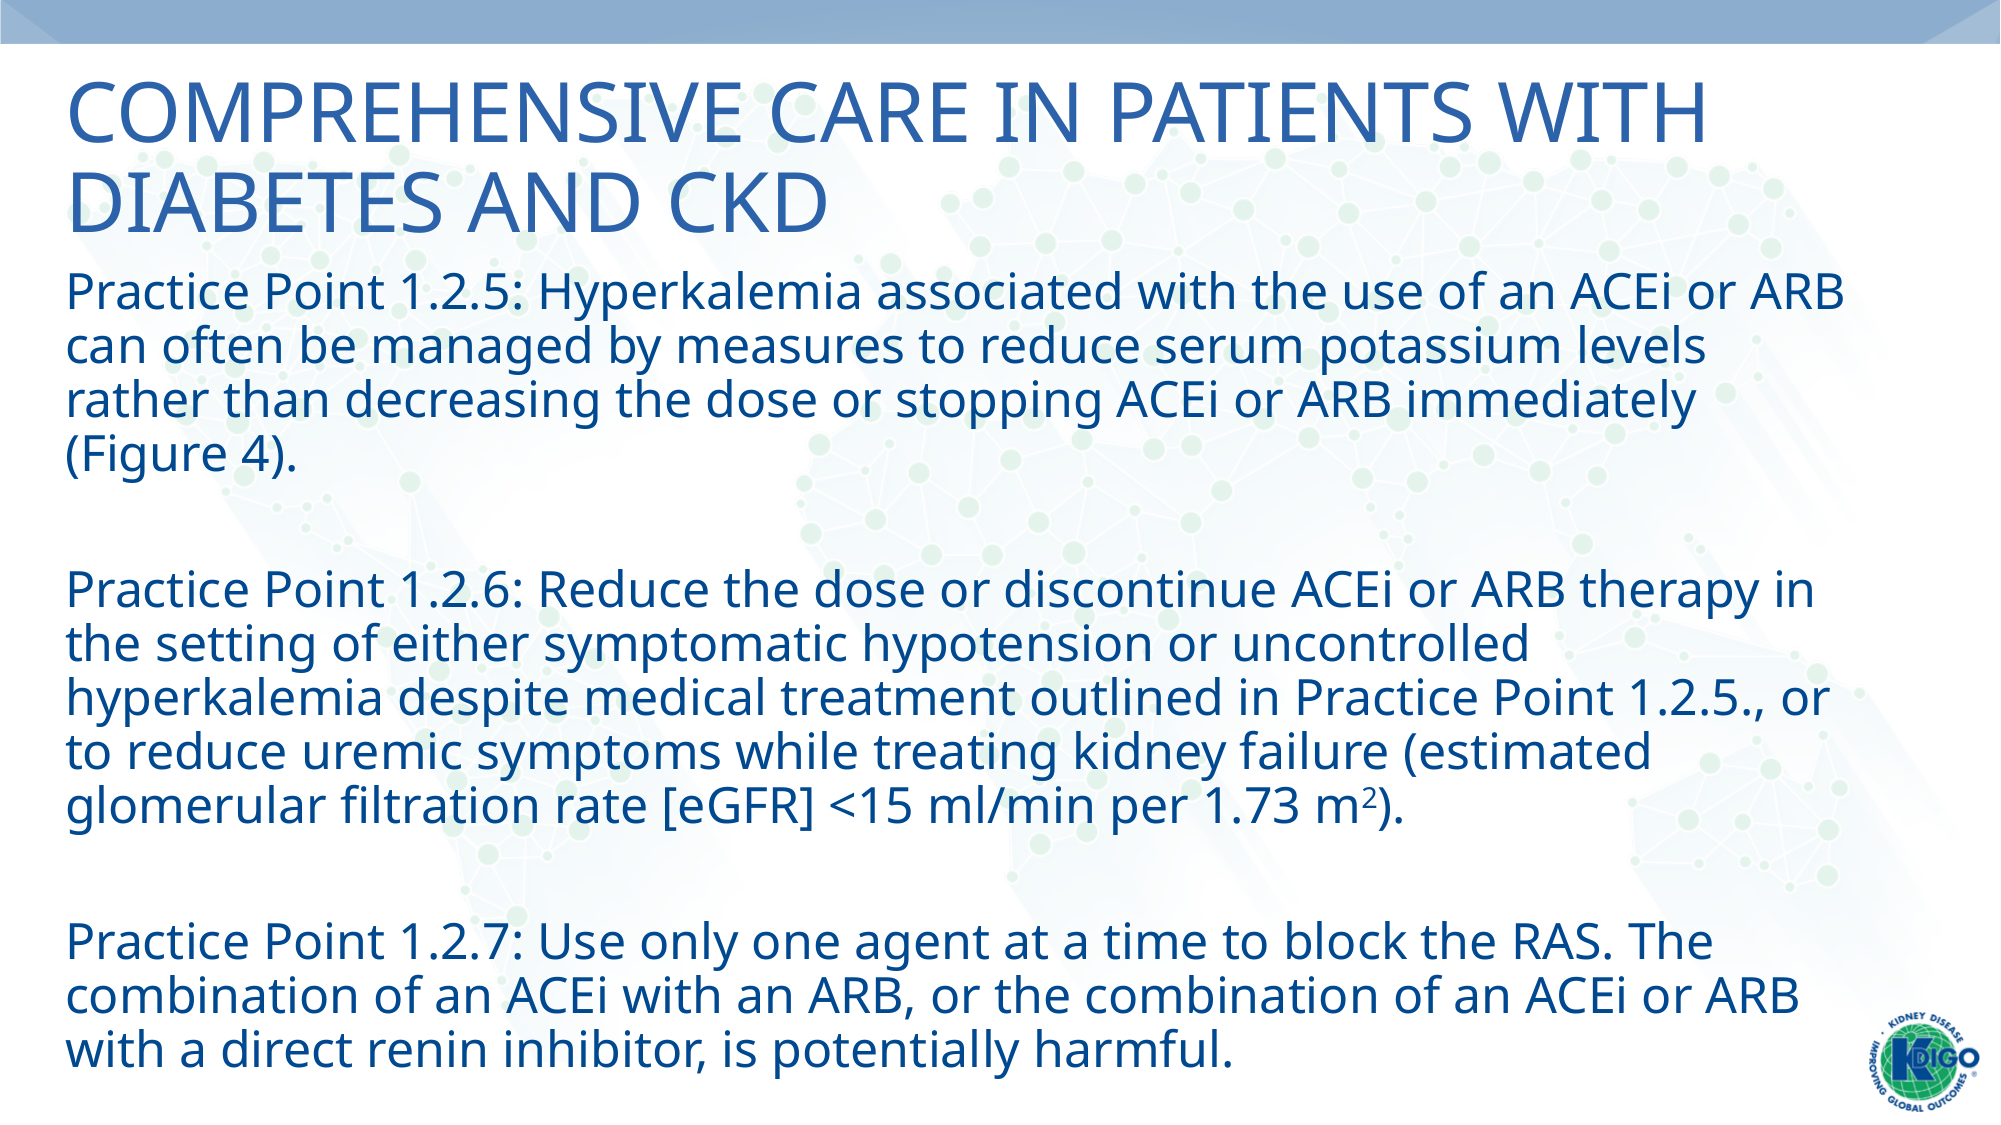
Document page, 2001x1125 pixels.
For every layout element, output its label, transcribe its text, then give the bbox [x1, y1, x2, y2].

title Comprehensive Care in Patients with Diabetes and CKD [50, 152, 1946, 259]
picture [1870, 1012, 1980, 1112]
subtitle Practice Point 1.2.5: Hyperkalemia associated with the use of an ACEi or ARB can often be managed by measures to reduce serum potassium levels rather than decreasing the dose or stopping ACEi or ARB immediately (Figure 4). Practice Point 1.2.6: Reduce the dose or discontinue ACEi or ARB therapy in the setting of either symptomatic hypotension or uncontrolled hyperkalemia despite medical treatment outlined in Practice Point 1.2.5., or to reduce uremic symptoms while treating kidney failure (estimated glomerular filtration rate [eGFR] <15 ml/min per 1.73 m2). Practice Point 1.2.7: Use only one agent at a time to block the RAS. The combination of an ACEi with an ARB, or the combination of an ACEi or ARB with a direct renin inhibitor, is potentially harmful. [50, 258, 1870, 1125]
picture [0, 0, 2000, 1061]
